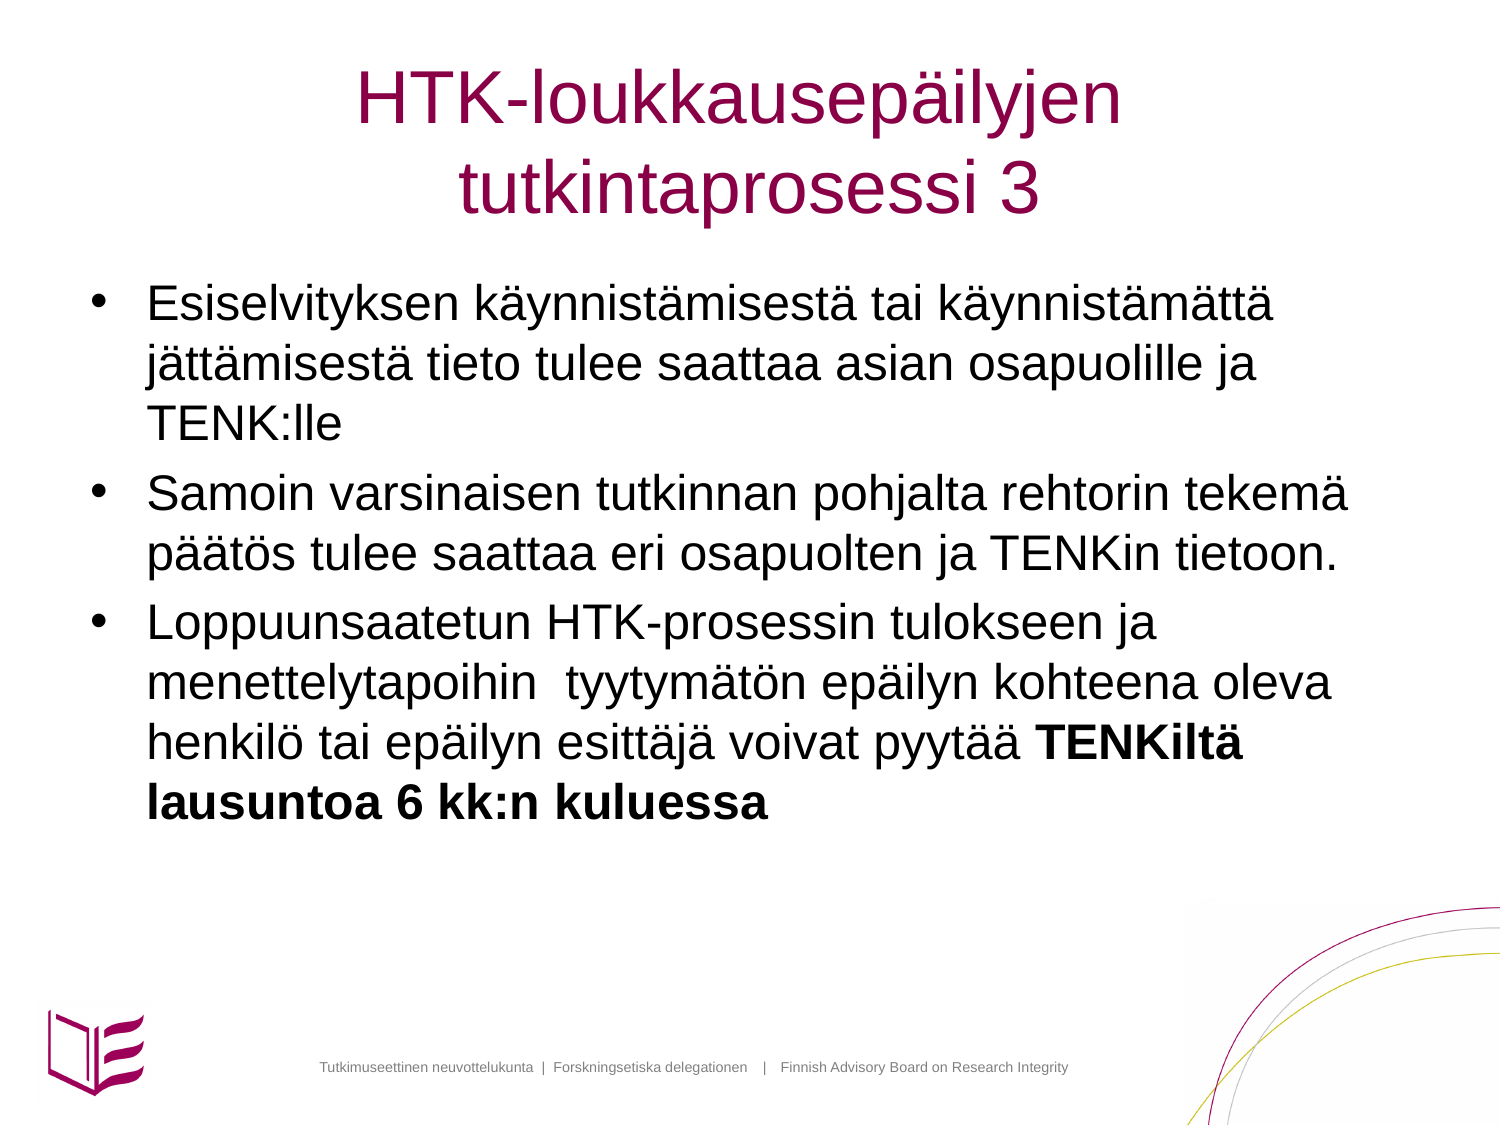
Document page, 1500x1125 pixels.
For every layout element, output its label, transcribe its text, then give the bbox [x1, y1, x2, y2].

picture [36, 1000, 154, 1108]
picture [1183, 898, 1500, 1125]
title HTK-loukkausepäilyjen tutkintaprosessi 3 [75, 45, 1425, 233]
list Esiselvityksen käynnistämisestä tai käynnistämättä jättämisestä tieto tulee saattaa asian osapuolille ja TENK:lle Samoin varsinaisen tutkinnan pohjalta rehtorin tekemä päätös tulee saattaa eri osapuolten ja TENKin tietoon. Loppuunsaatetun HTK-prosessin tulokseen ja menettelytapoihin tyytymätön epäilyn kohteena oleva henkilö tai epäilyn esittäjä voivat pyytää TENKiltä lausuntoa 6 kk:n kuluessa [75, 262, 1425, 982]
